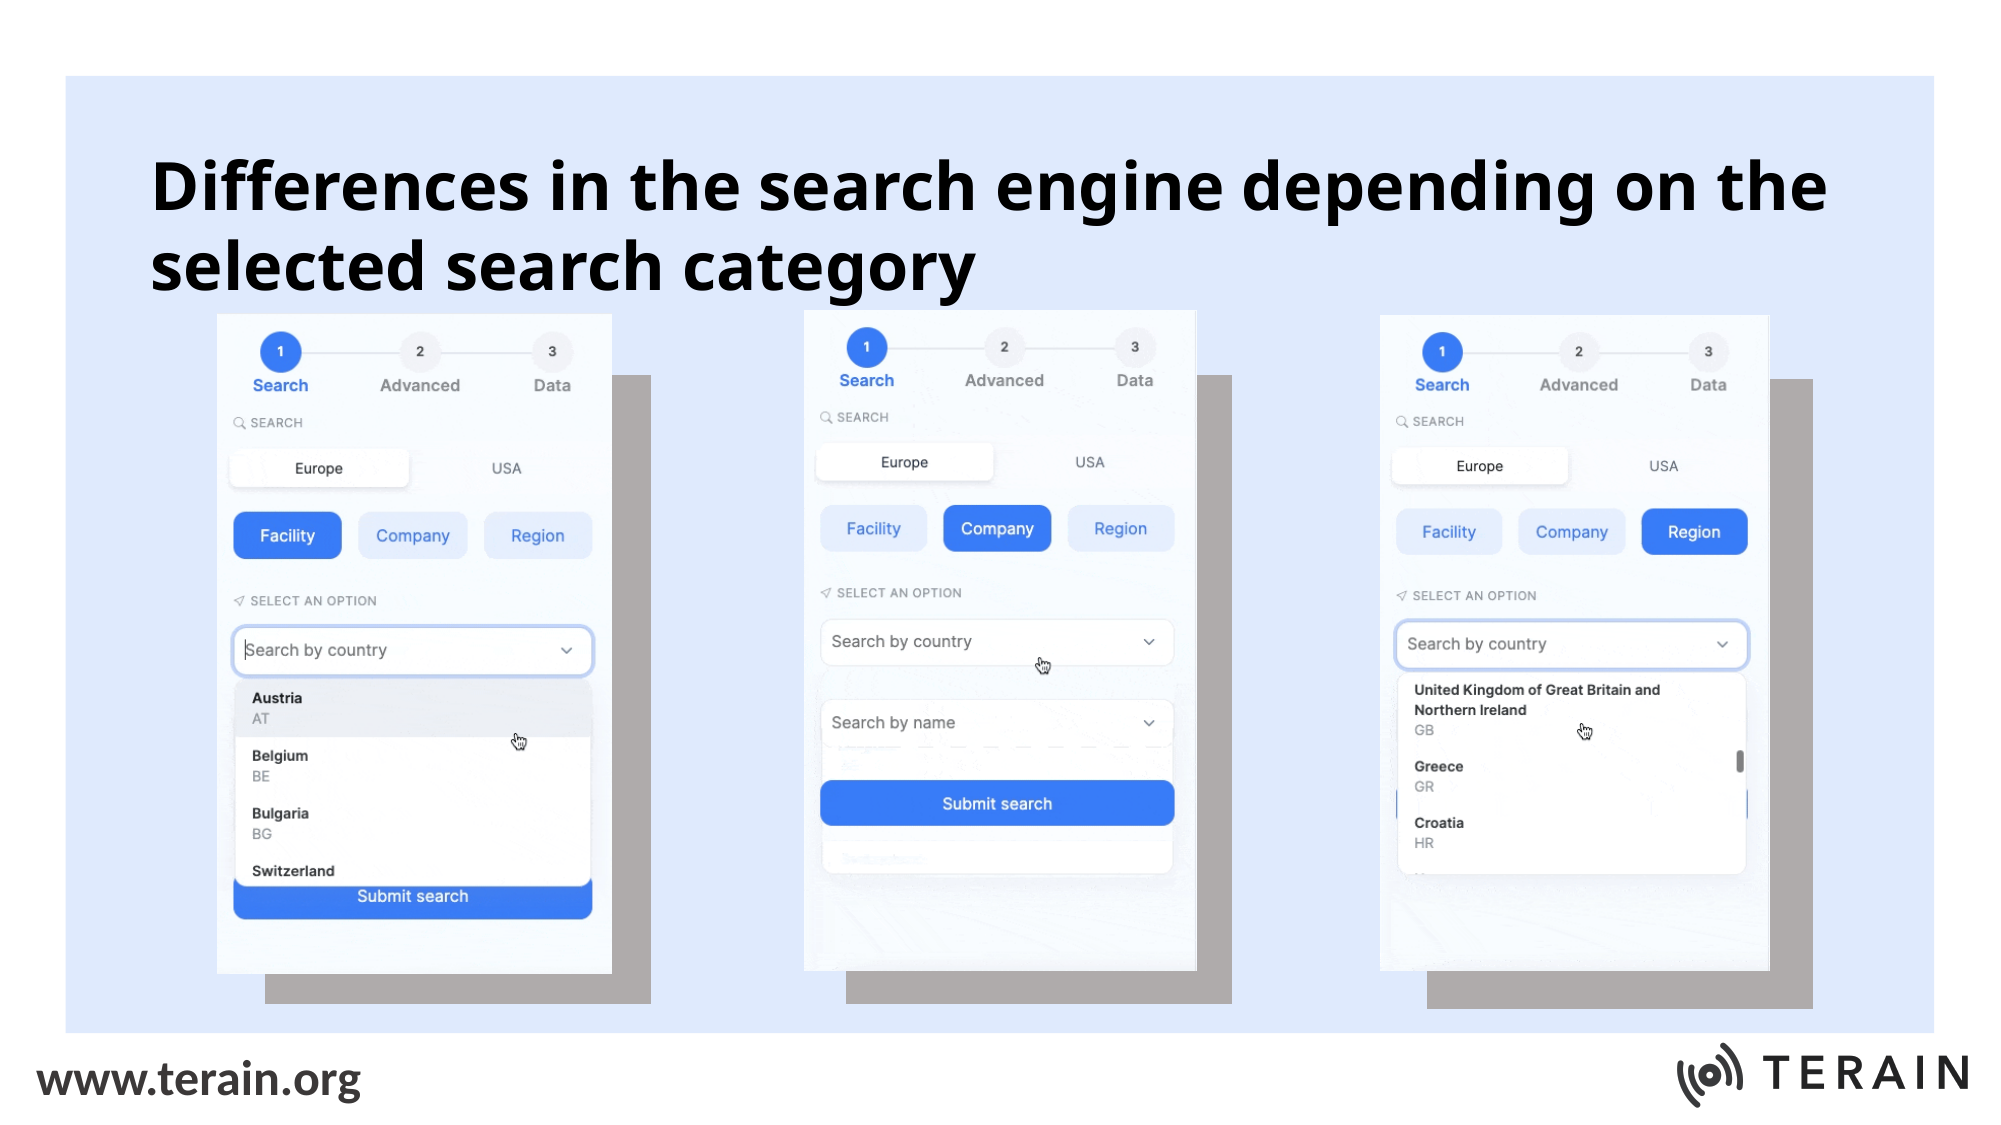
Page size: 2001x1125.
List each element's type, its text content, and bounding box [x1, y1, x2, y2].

text_box [265, 375, 651, 1004]
text_box [846, 375, 1232, 1004]
text_box Differences in the search engine depending on the selected search category [136, 136, 1935, 312]
picture [1380, 315, 1770, 971]
text_box [65, 75, 1935, 1034]
text_box [1427, 379, 1813, 1009]
picture [804, 310, 1197, 971]
picture [1644, 1009, 2000, 1125]
text_box www.terain.org [21, 1037, 432, 1113]
picture [217, 313, 612, 974]
